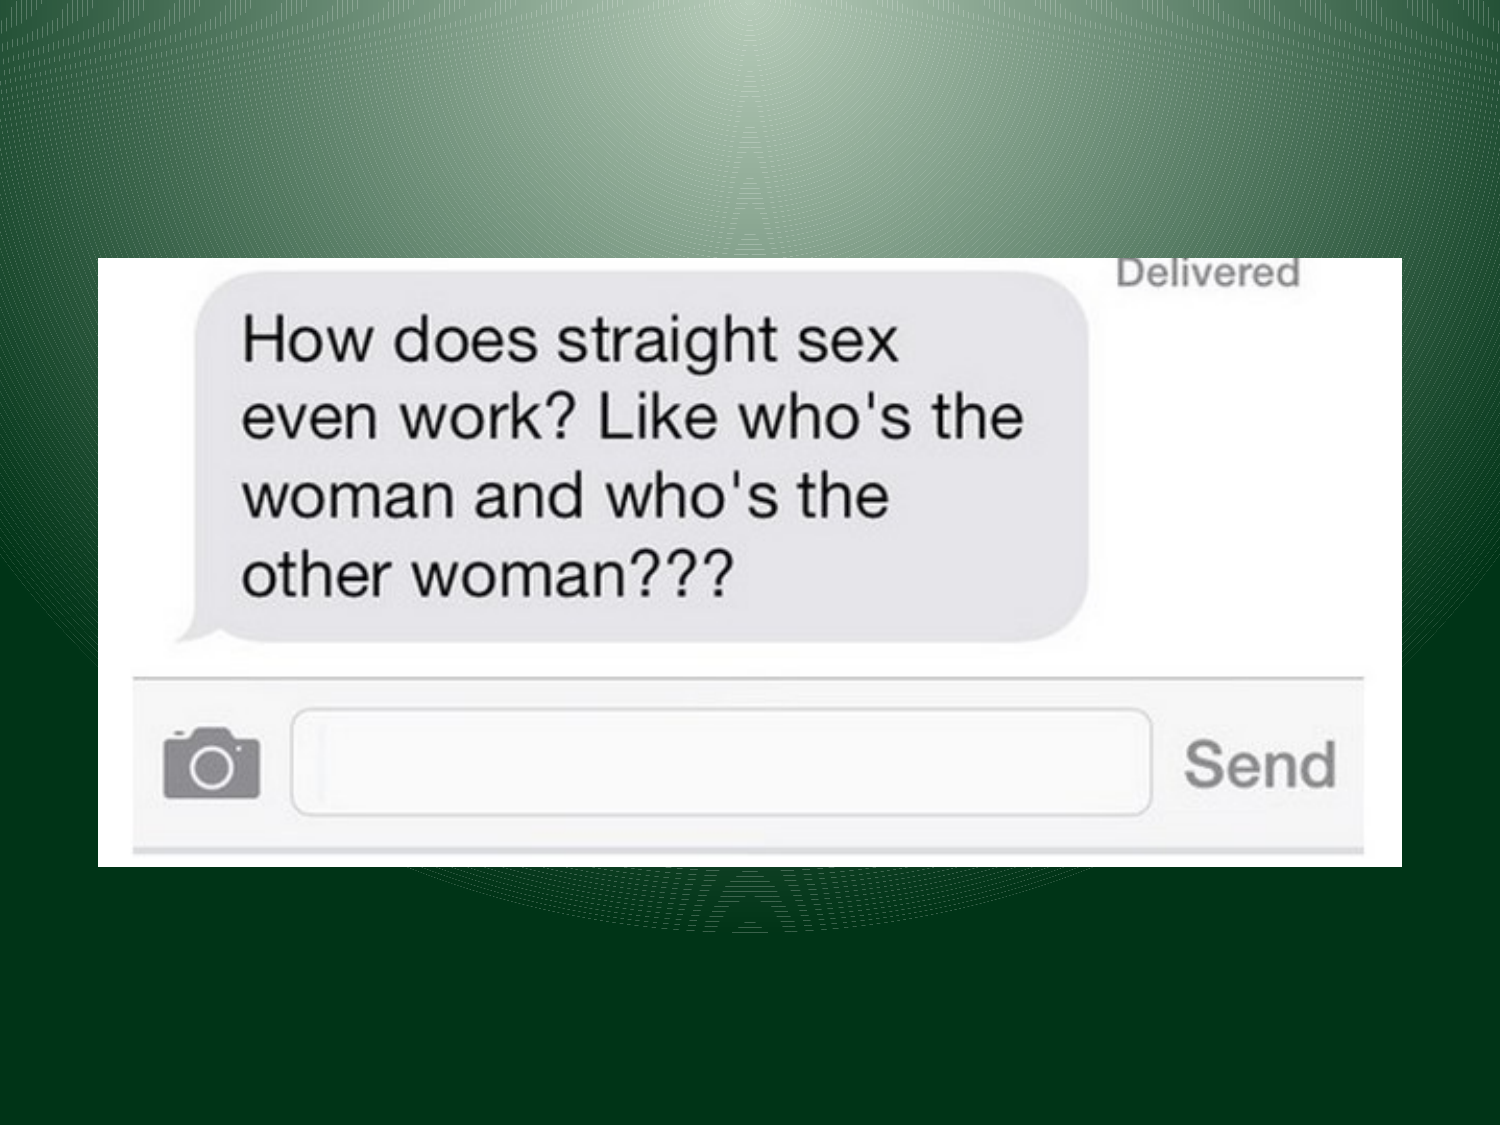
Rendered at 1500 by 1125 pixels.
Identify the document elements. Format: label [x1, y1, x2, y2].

picture [98, 258, 1402, 867]
